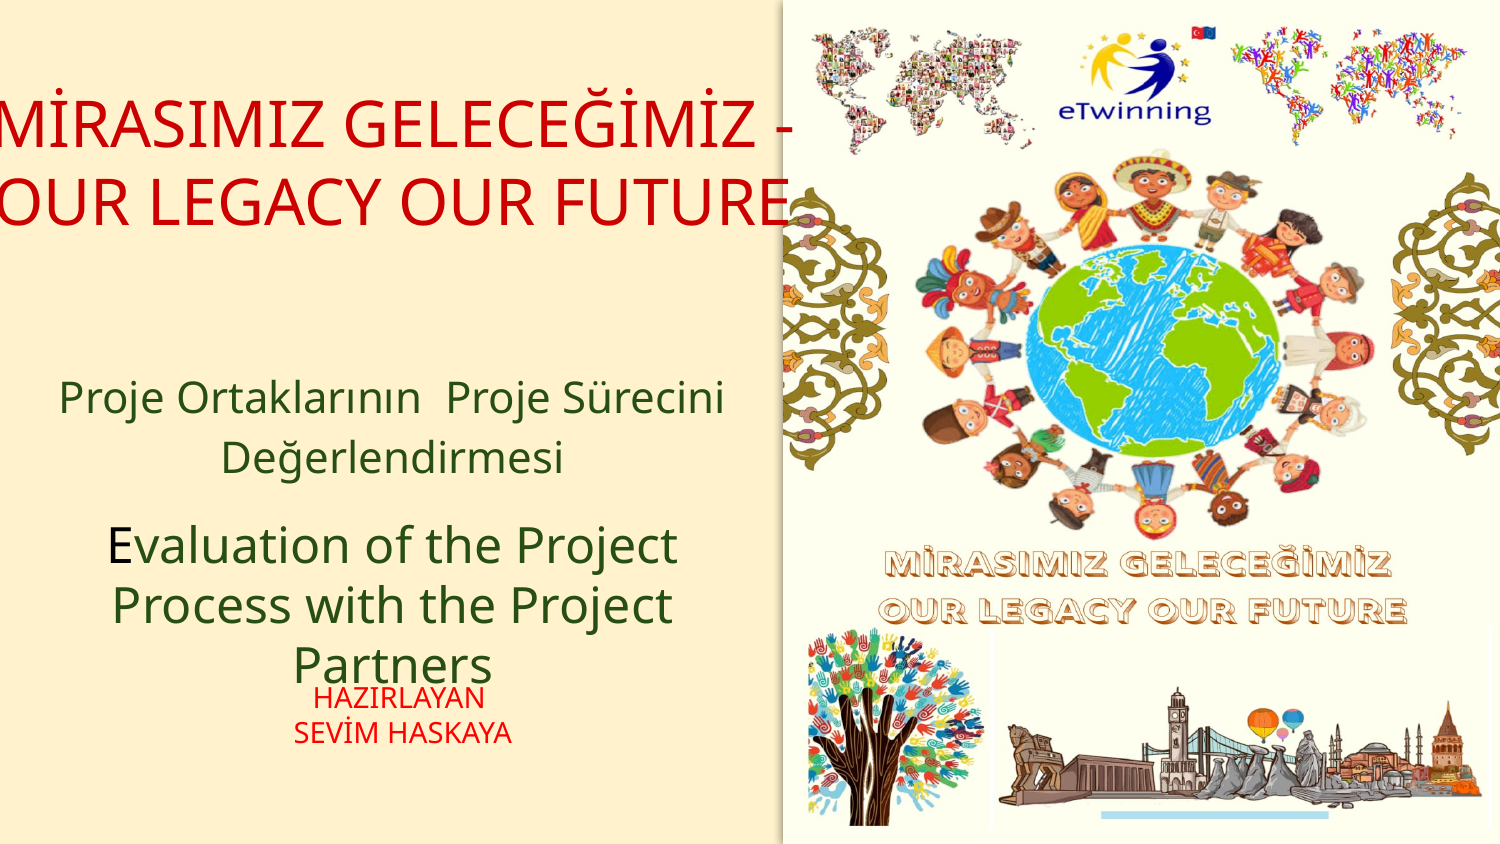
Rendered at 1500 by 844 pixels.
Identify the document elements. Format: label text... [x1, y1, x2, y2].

subtitle Proje Ortaklarının Proje Sürecini Değerlendirmesi [25, 346, 761, 477]
picture [782, 0, 1500, 844]
text_box MİRASIMIZ GELECEĞİMİZ - OUR LEGACY OUR FUTURE [0, 68, 777, 199]
text_box HAZIRLAYAN SEVİM HASKAYA [156, 664, 649, 778]
text_box Evaluation of the Project Process with the Project Partners [25, 498, 761, 580]
